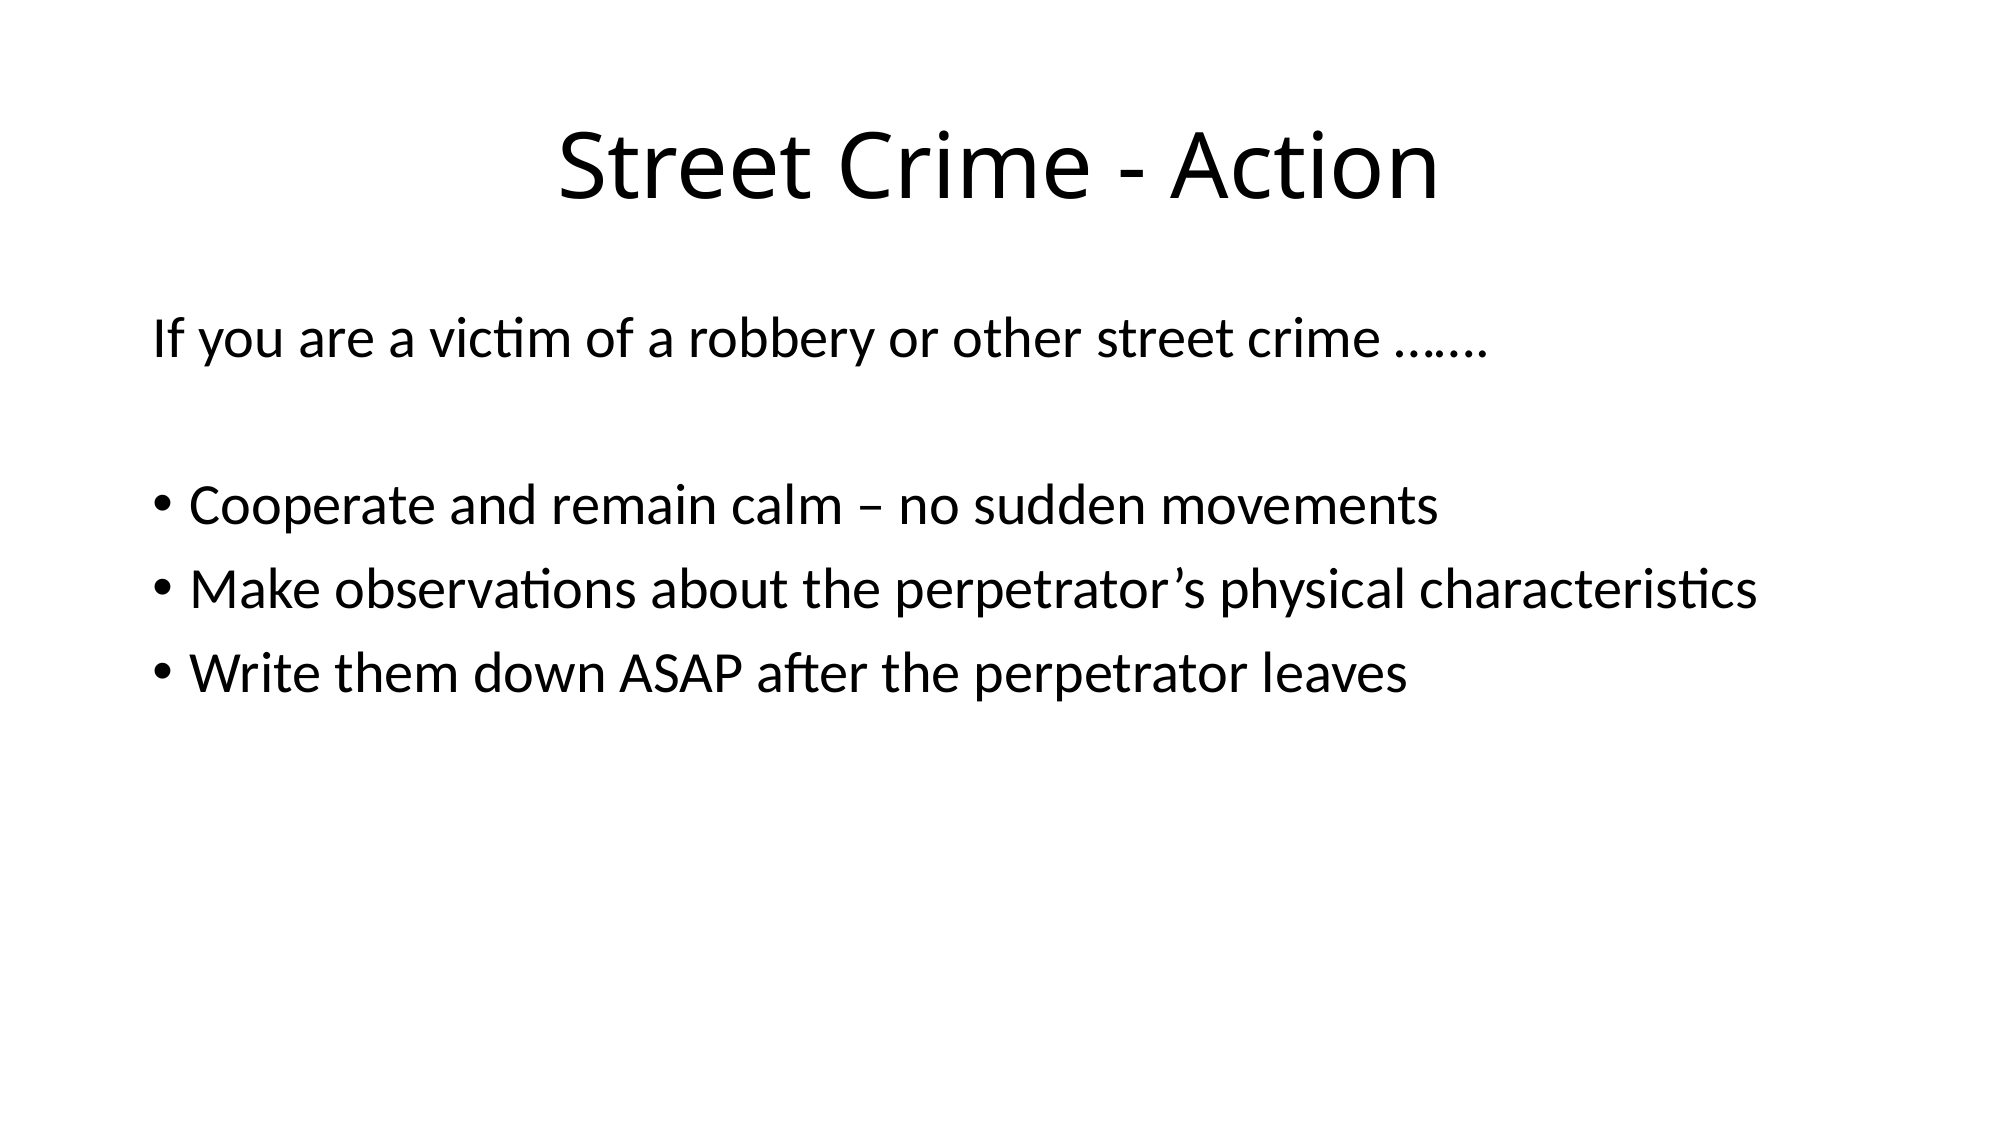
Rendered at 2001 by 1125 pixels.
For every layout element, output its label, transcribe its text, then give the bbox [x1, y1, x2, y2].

title Street Crime - Action [137, 59, 1863, 278]
list If you are a victim of a robbery or other street crime ……. Cooperate and remain calm – no sudden movements Make observations about the perpetrator’s physical characteristics Write them down ASAP after the perpetrator leaves [137, 299, 1863, 1014]
